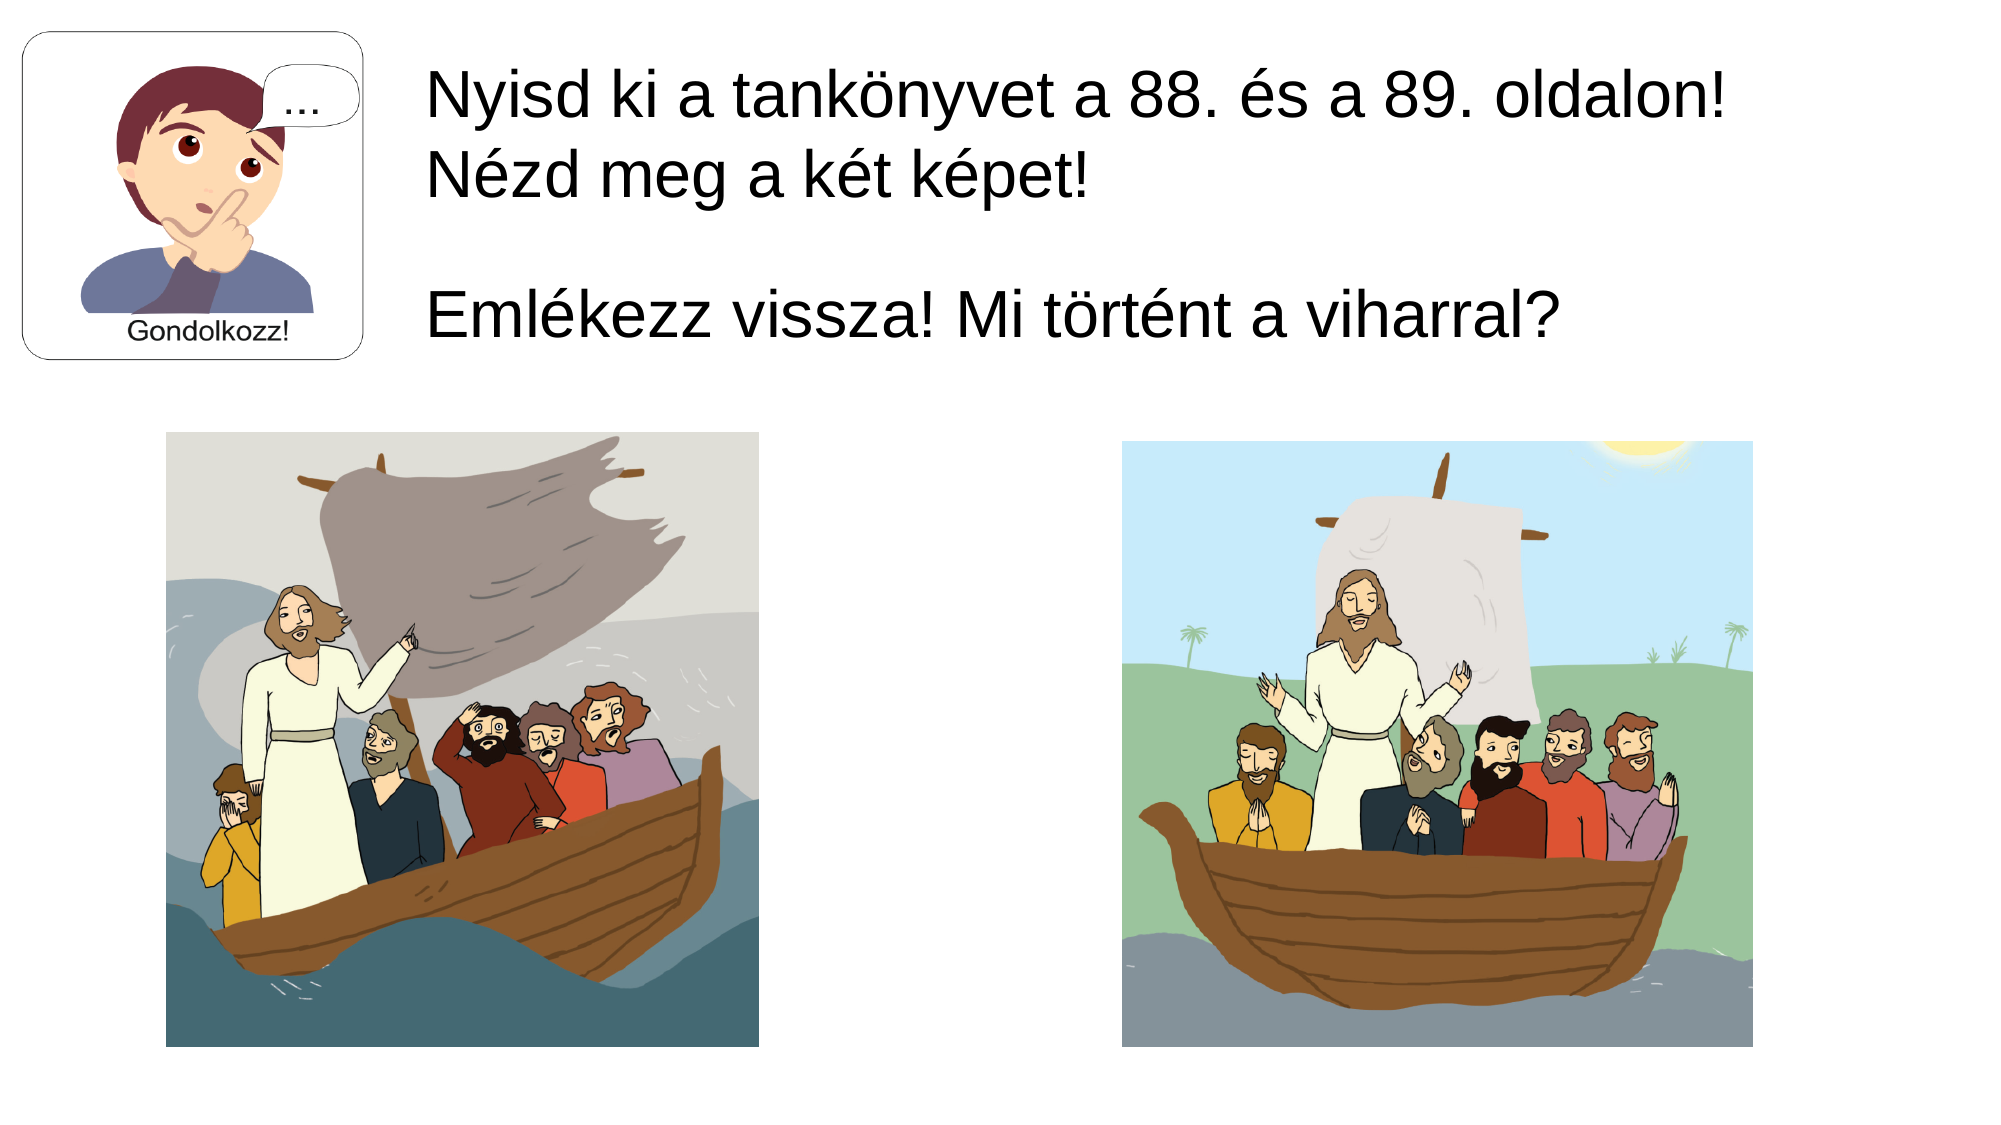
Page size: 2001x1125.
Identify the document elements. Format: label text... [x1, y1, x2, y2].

picture [13, 23, 377, 370]
text_box Nyisd ki a tankönyvet a 88. és a 89. oldalon! Nézd meg a két képet! [410, 43, 1810, 218]
picture [166, 432, 759, 1047]
picture [1122, 441, 1753, 1047]
text_box Emlékezz vissza! Mi történt a viharral? [410, 263, 1835, 359]
